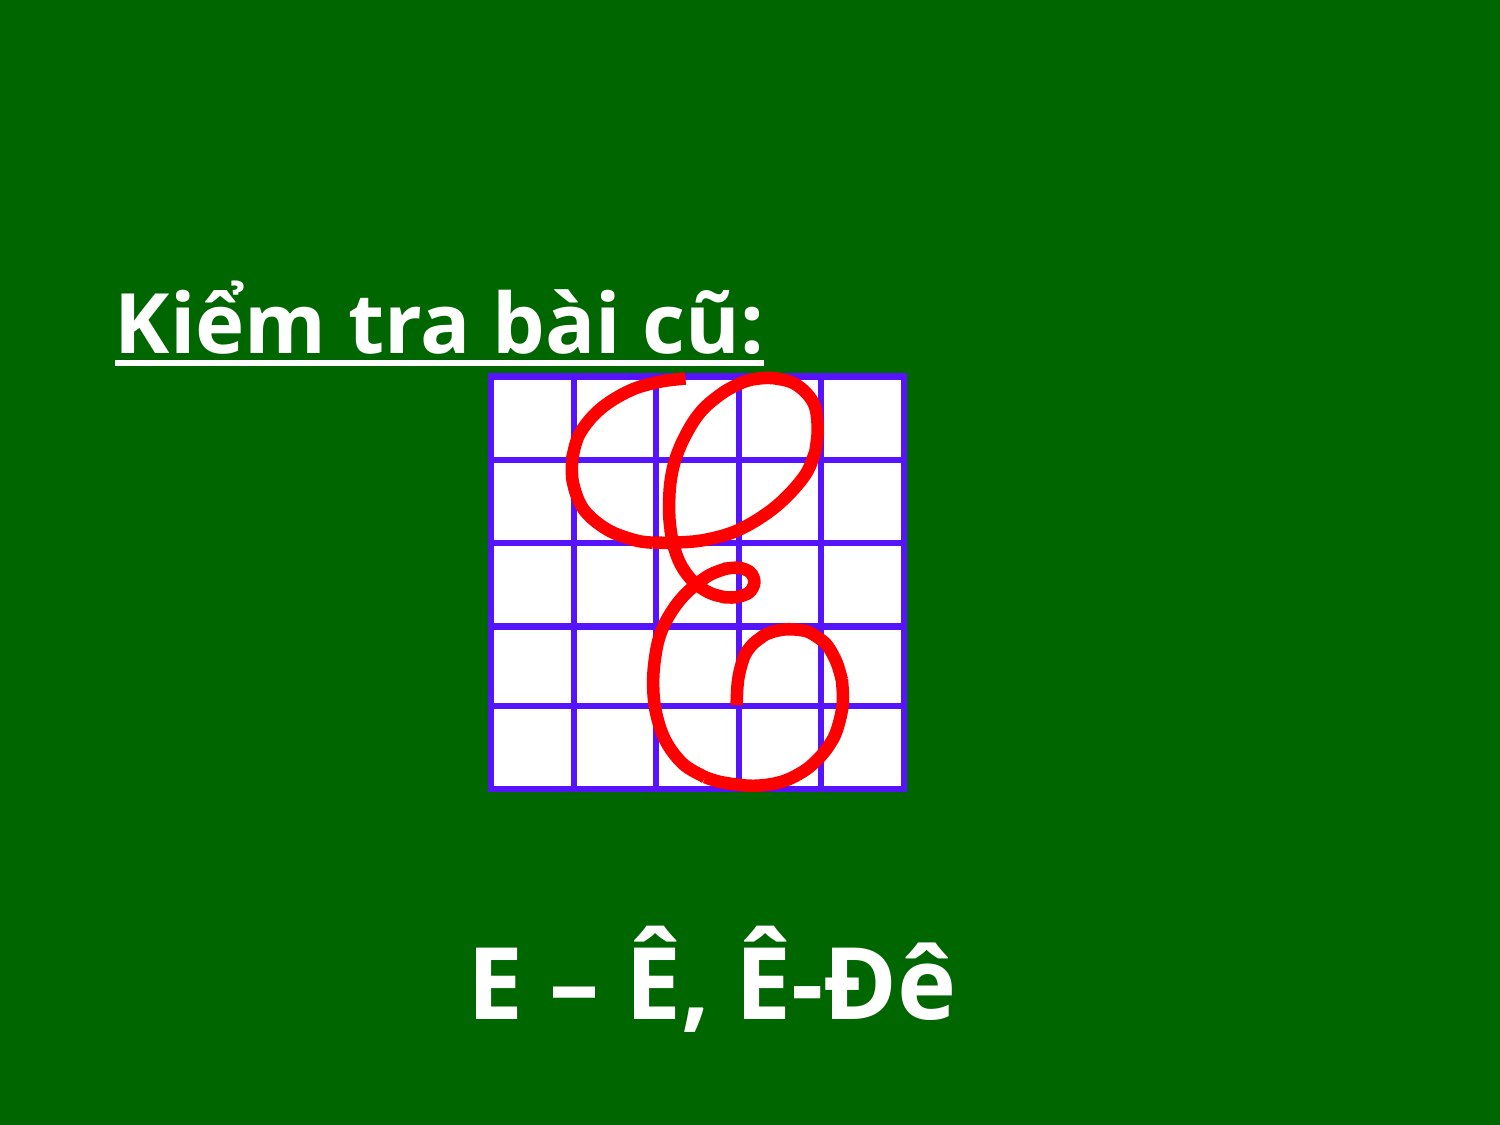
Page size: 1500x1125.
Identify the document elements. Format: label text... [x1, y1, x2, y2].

subtitle Kiểm tra bài cũ: [99, 262, 863, 420]
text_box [491, 376, 905, 790]
text_box E – Ê, Ê-Đê [275, 912, 1150, 1048]
